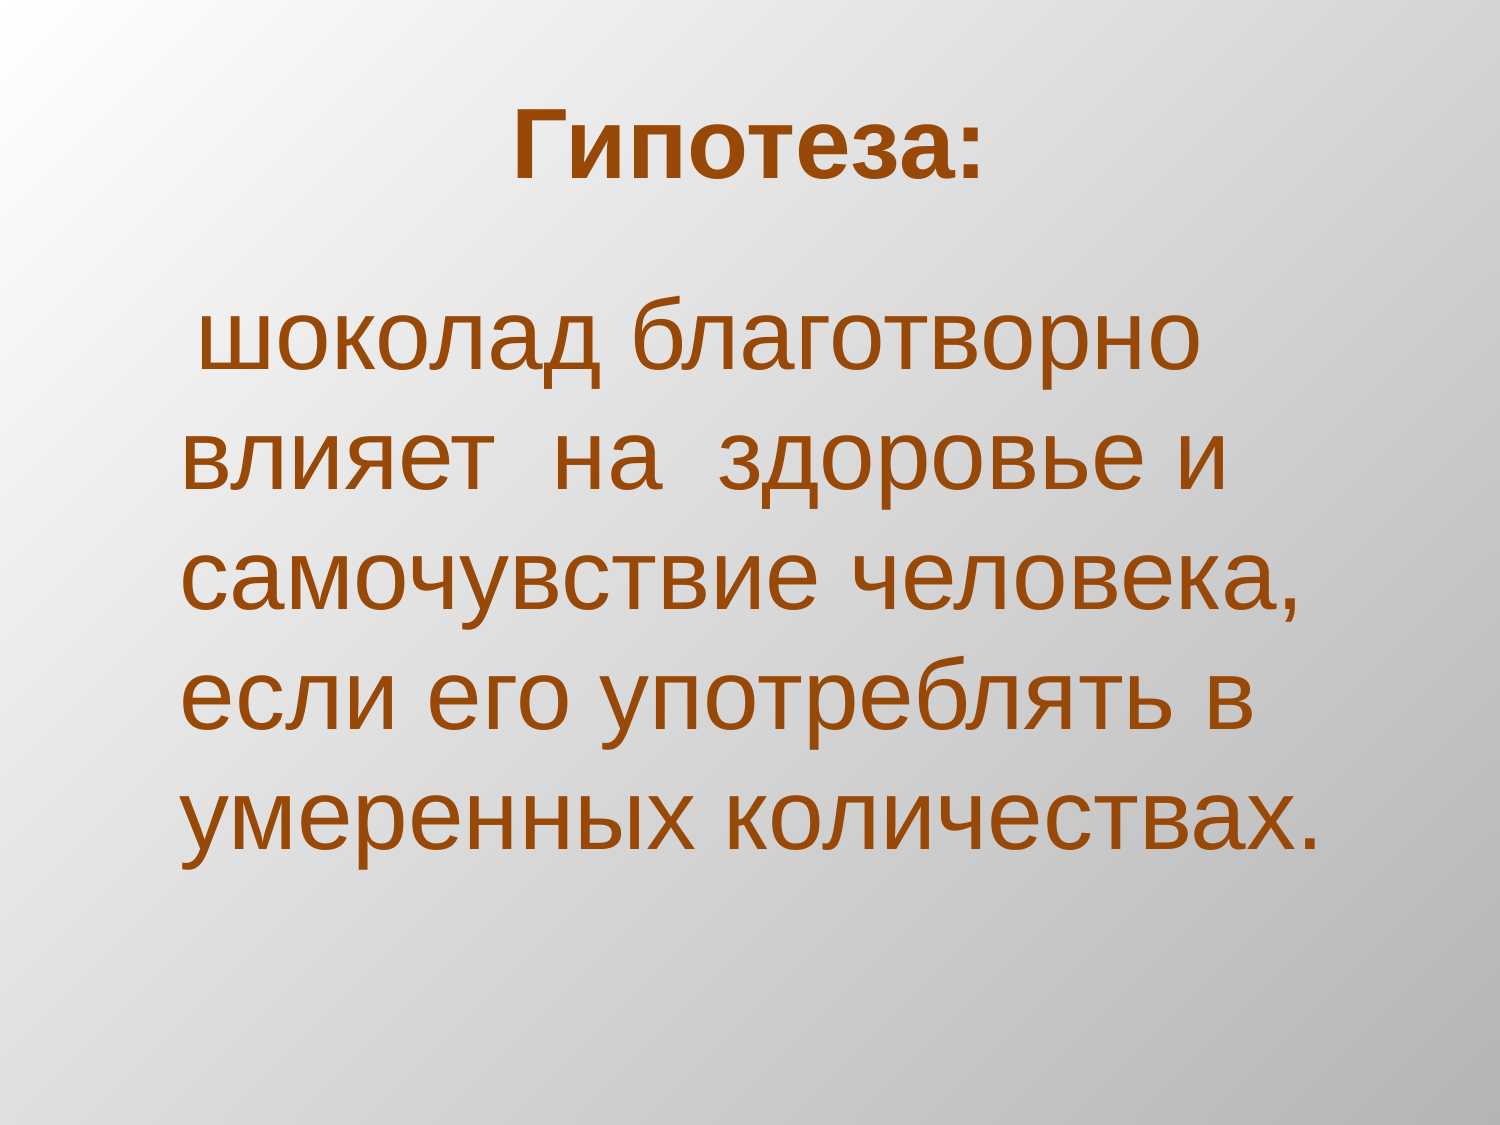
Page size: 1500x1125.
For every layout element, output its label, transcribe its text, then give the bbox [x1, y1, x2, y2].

list шоколад благотворно влияет на здоровье и самочувствие человека, если его употреблять в умеренных количествах. [75, 262, 1425, 1035]
title Гипотеза: [75, 45, 1425, 233]
